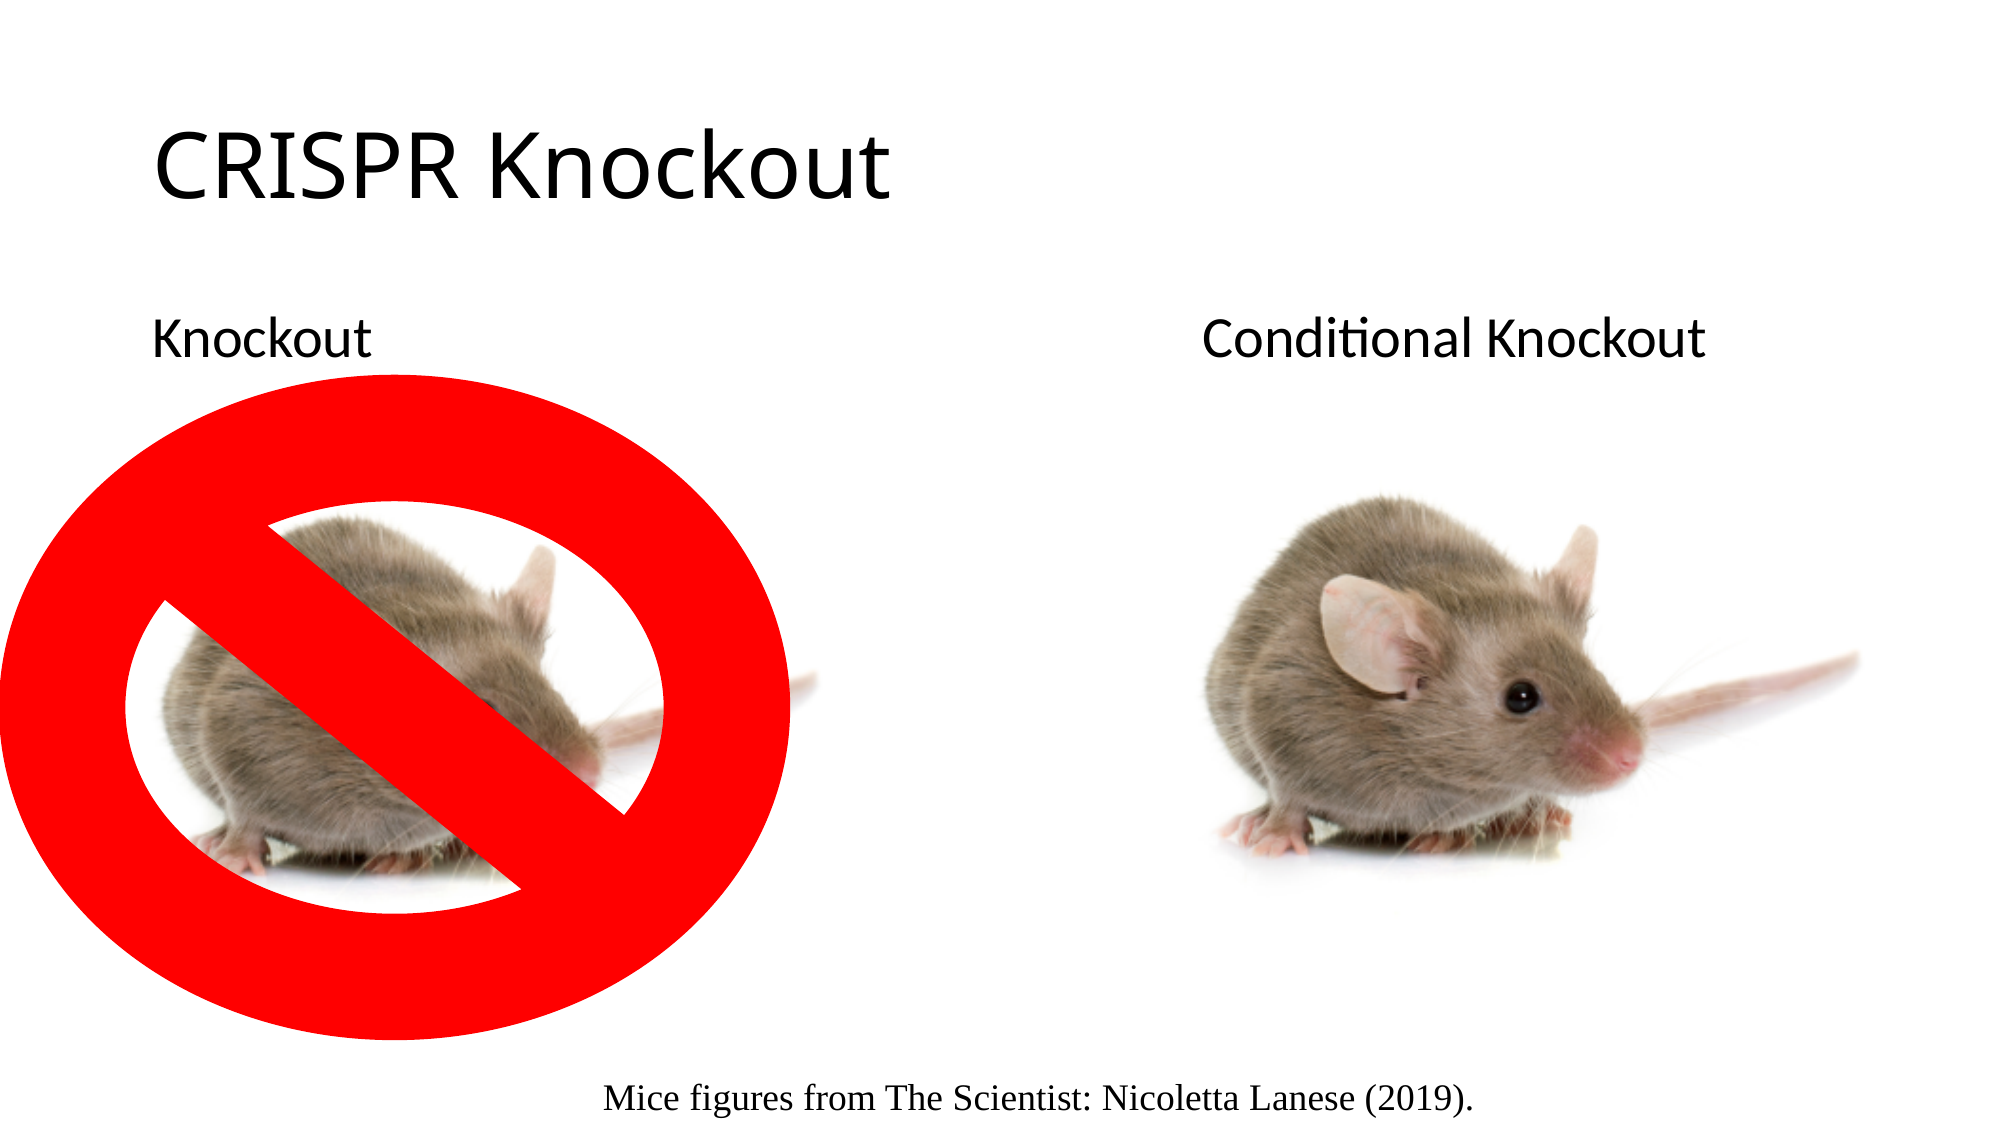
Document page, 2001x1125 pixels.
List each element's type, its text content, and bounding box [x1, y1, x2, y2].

text_box [115, 943, 674, 1041]
text_box [217, 374, 572, 410]
list Knockout Conditional Knockout [137, 299, 1863, 1014]
title CRISPR Knockout [137, 59, 1863, 278]
picture [71, 410, 832, 943]
picture [1114, 390, 1874, 923]
text_box Mice figures from The Scientist: Nicoletta Lanese (2019). [588, 1065, 1491, 1125]
text_box [0, 516, 71, 899]
